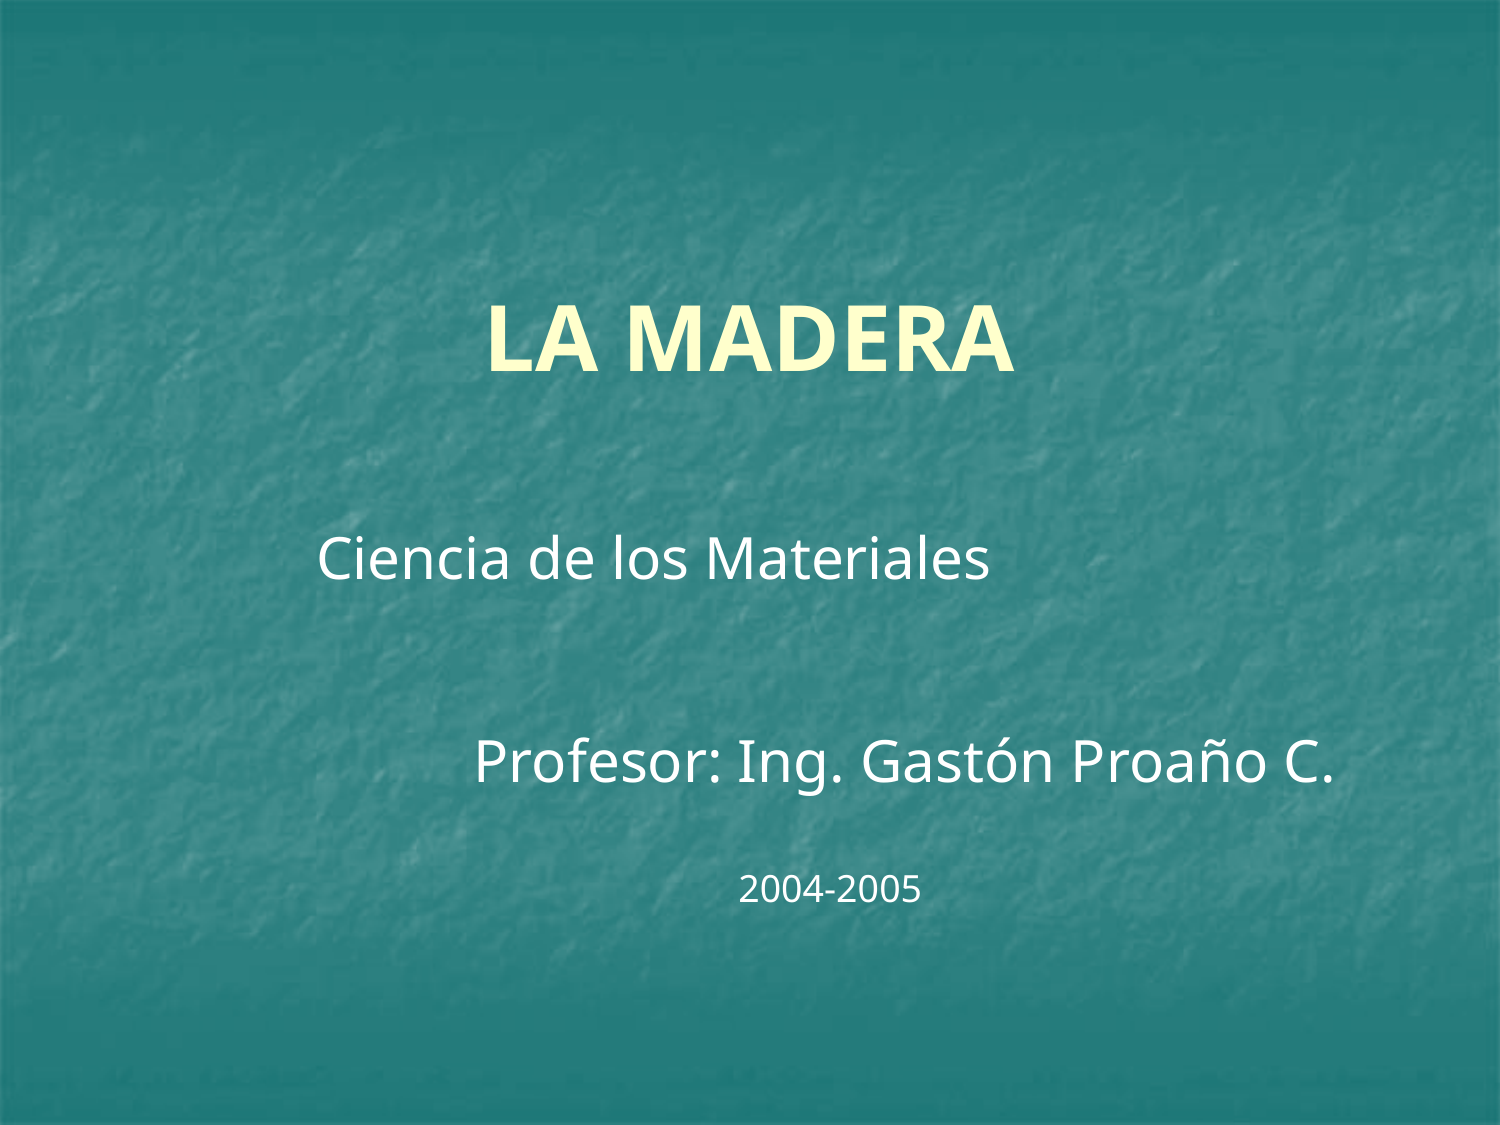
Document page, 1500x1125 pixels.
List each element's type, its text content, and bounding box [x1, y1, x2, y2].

text_box 2004-2005 [723, 857, 938, 918]
title LA MADERA [111, 184, 1388, 485]
subtitle Ciencia de los Materiales Profesor: Ing. Gastón Proaño C. [300, 526, 1352, 819]
